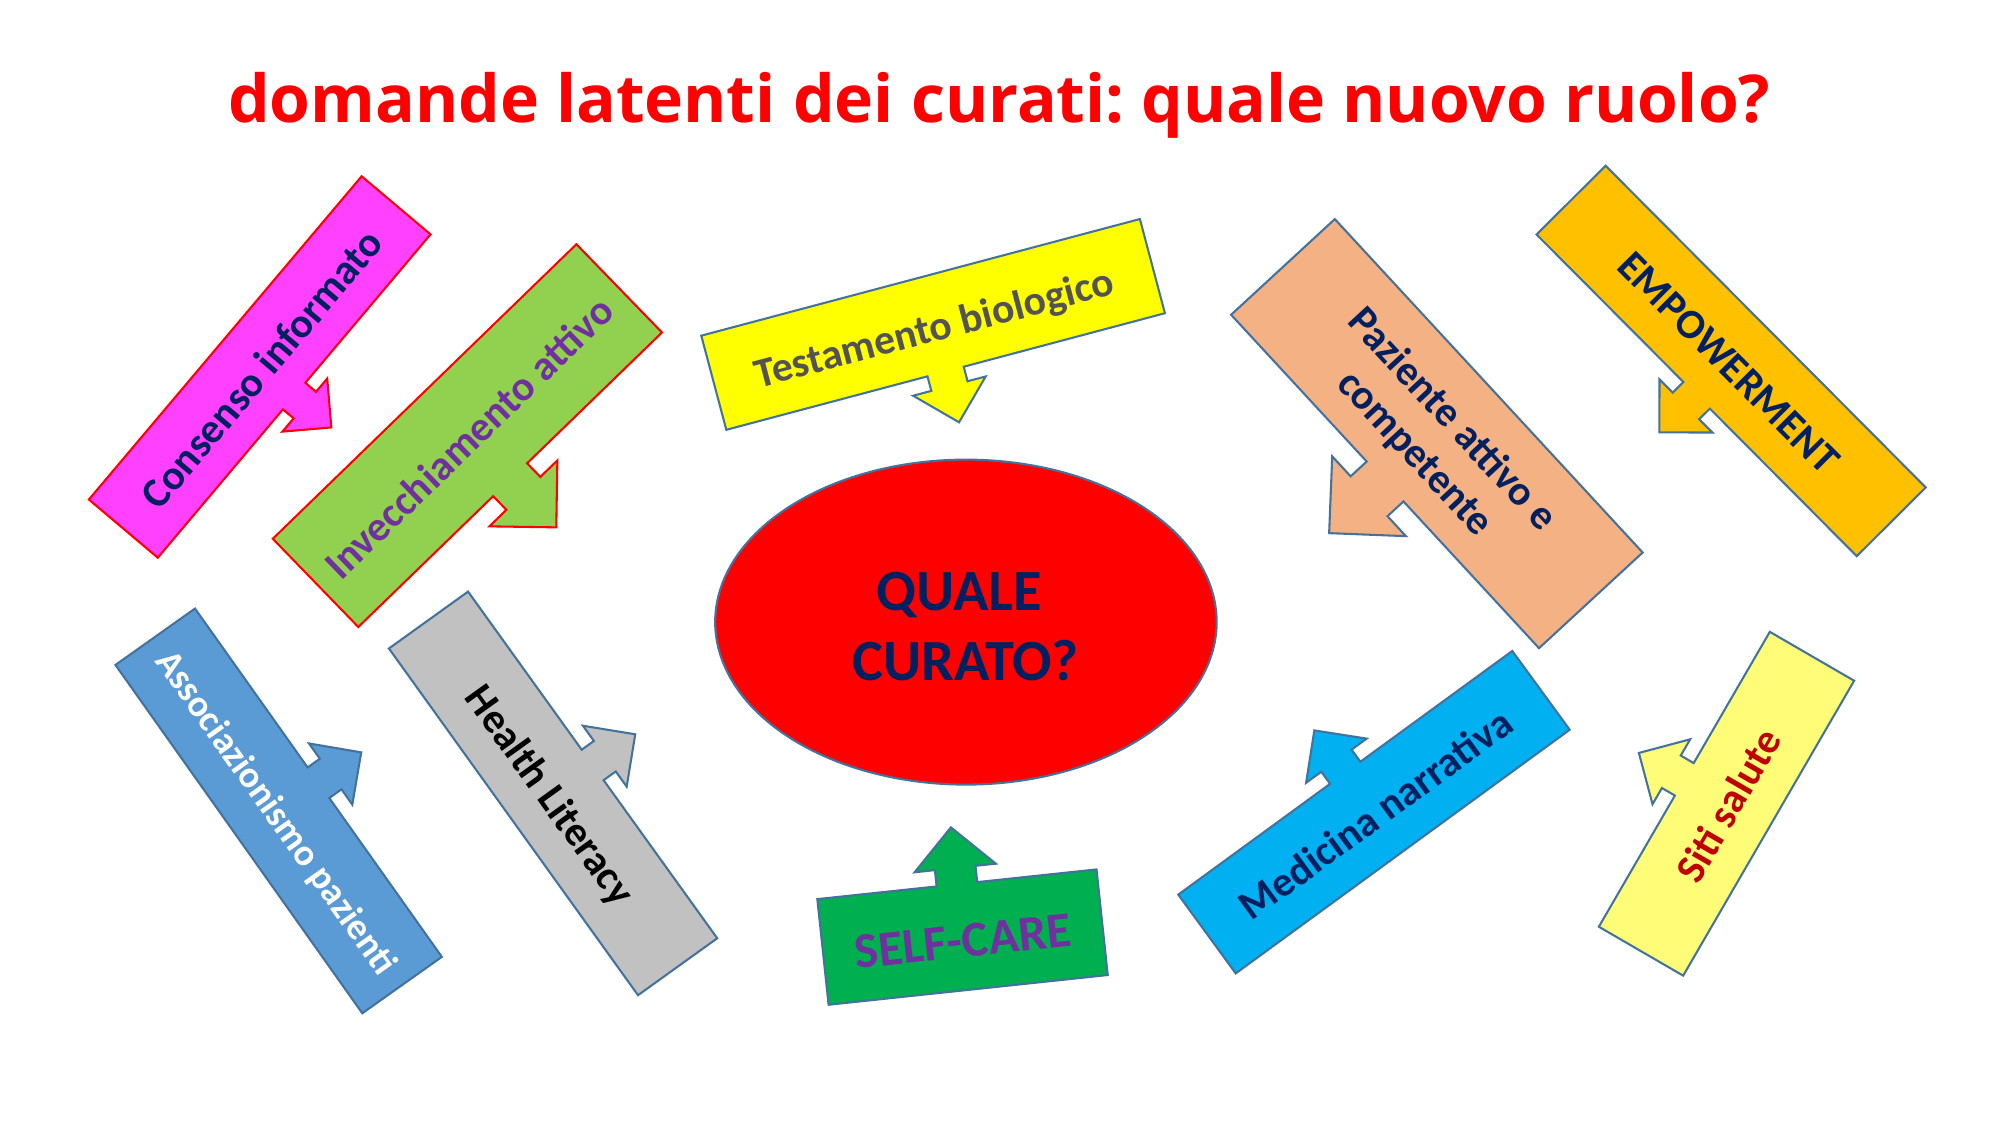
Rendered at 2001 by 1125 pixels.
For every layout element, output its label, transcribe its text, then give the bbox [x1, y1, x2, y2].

text_box Paziente attivo e competente [1229, 217, 1645, 650]
text_box Siti salute [1597, 630, 1856, 978]
text_box EMPOWERMENT [1535, 164, 1928, 558]
text_box Health Literacy [387, 590, 719, 997]
text_box SELF-CARE [816, 825, 1109, 1006]
text_box Medicina narrativa [1176, 649, 1572, 975]
text_box Testamento biologico [700, 217, 1167, 432]
title domande latenti dei curati: quale nuovo ruolo? [137, 30, 1863, 173]
text_box QUALE CURATO? [714, 458, 1218, 786]
text_box Consenso informato [87, 174, 433, 560]
text_box Associazionismo pazienti [114, 607, 444, 1015]
text_box Invecchiamento attivo [271, 242, 664, 629]
